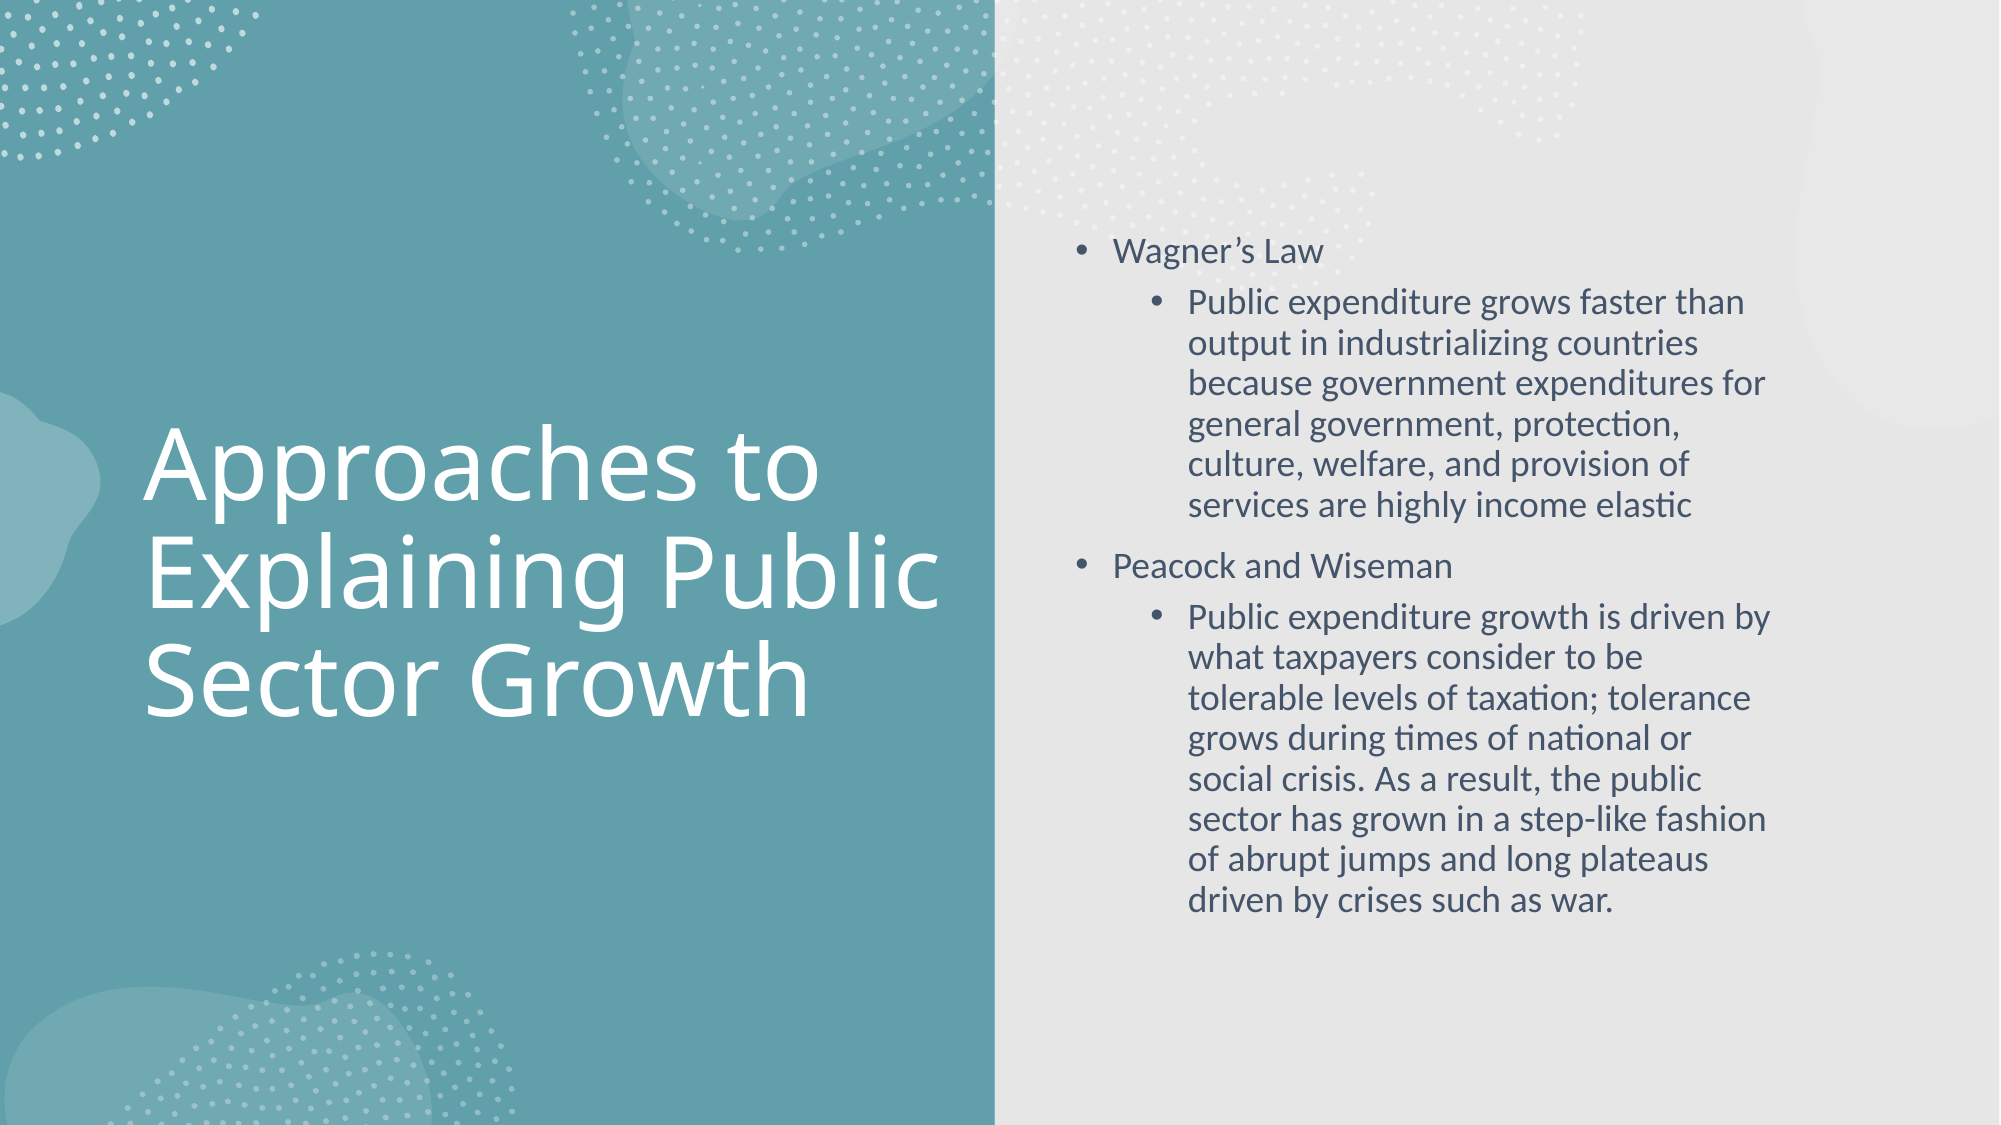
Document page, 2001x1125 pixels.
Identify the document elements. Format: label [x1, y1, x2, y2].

text_box [0, 0, 2000, 1125]
